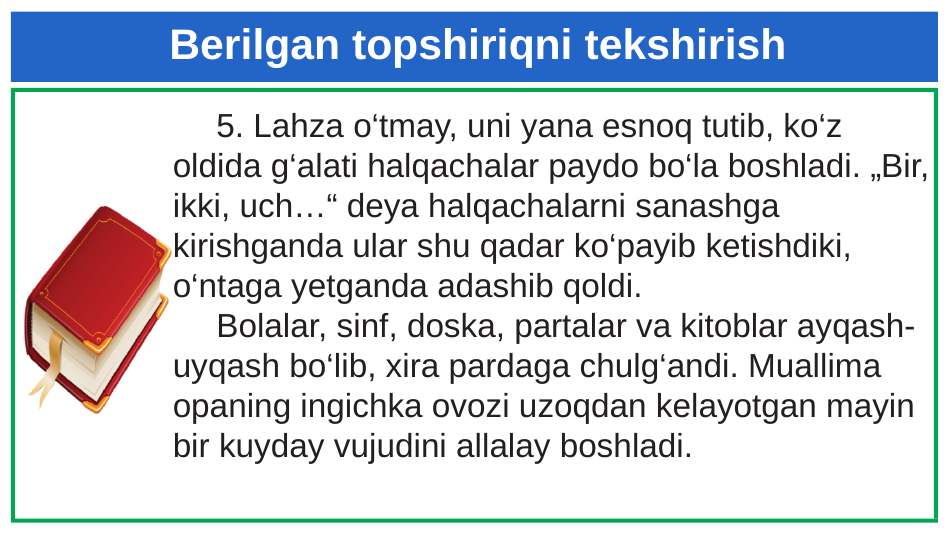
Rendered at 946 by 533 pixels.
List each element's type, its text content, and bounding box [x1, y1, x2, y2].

picture [22, 203, 174, 417]
list 5. Lahza o‘tmay, uni yana esnoq tutib, ko‘z oldida g‘alati halqachalar paydo bo‘la boshladi. „Bir, ikki, uch…“ deya halqachalarni sanashga kirishganda ular shu qadar ko‘payib ketishdiki, o‘ntaga yetganda adashib qoldi. Bolalar, sinf, doska, partalar va kitoblar ayqash-uyqash bo‘lib, xira pardaga chulg‘andi. Muallima opaning ingichka ovozi uzoqdan kelayotgan mayin bir kuyday vujudini allalay boshladi. [172, 104, 936, 468]
title Berilgan topshiriqni tekshirish [49, 16, 897, 69]
